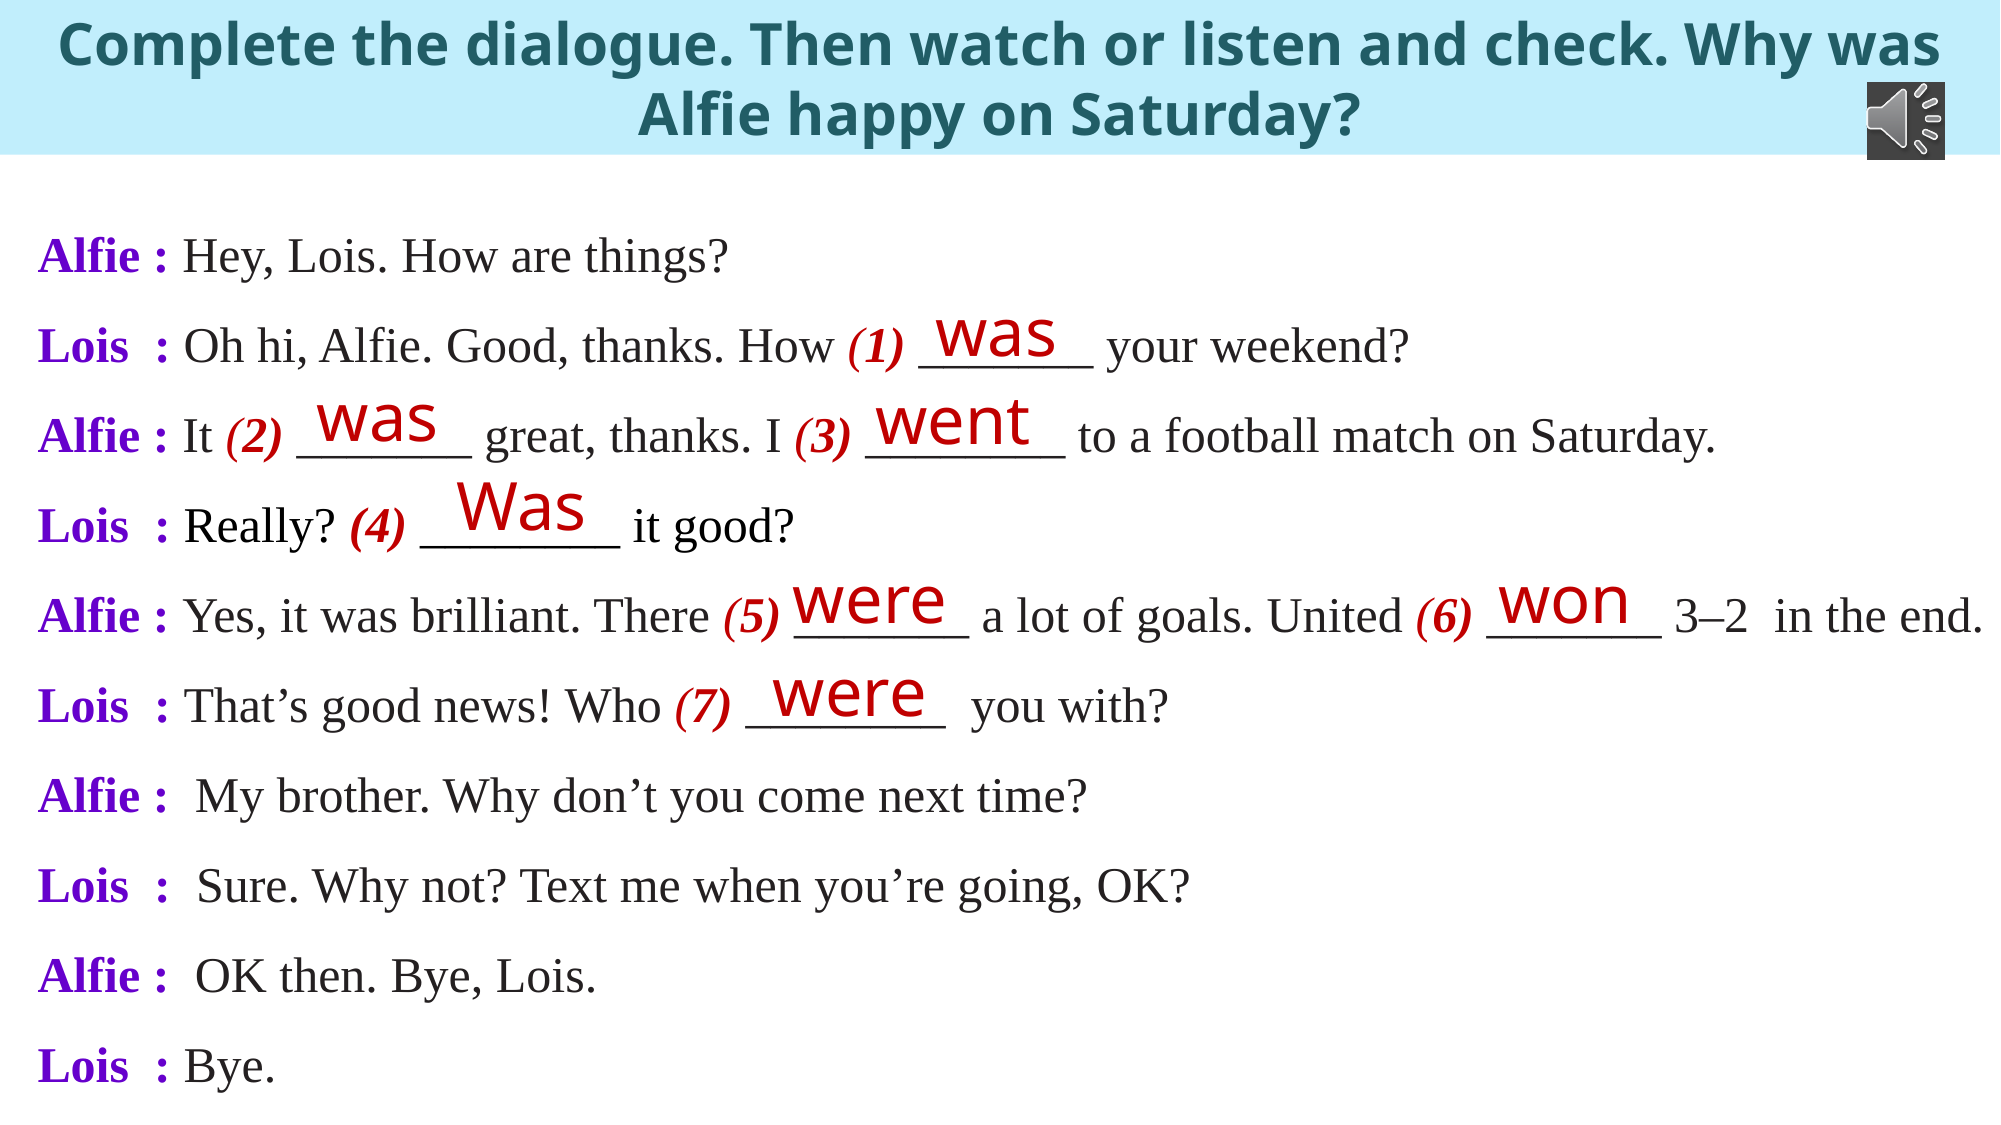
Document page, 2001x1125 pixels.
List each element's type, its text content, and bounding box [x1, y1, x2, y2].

text_box Was [441, 456, 612, 552]
text_box was [302, 367, 472, 462]
text_box [1179, 548, 1210, 654]
text_box were [757, 642, 1000, 738]
text_box [1836, 589, 1867, 694]
text_box won [1483, 549, 1692, 645]
text_box went [860, 370, 1060, 466]
text_box [1867, 589, 1882, 694]
text_box Alfie : Hey, Lois. How are things? Lois : Oh hi, Alfie. Good, thanks. How (1) _______ your weekend? Alfie : It (2) _______ great, thanks. I (3) ________ to a football match on Saturday. Lois : Really? (4) ________ it good? Alfie : Yes, it was brilliant. There (5) _______ a lot of goals. United (6) _______ 3–2 in the end. Lois : That’s good news! Who (7) ________ you with? Alfie : My brother. Why don’t you come next time? Lois : Sure. Why not? Text me when you’re going, OK? Alfie : OK then. Bye, Lois. Lois : Bye. [22, 184, 2000, 1100]
text_box Complete the dialogue. Then watch or listen and check. Why was Alfie happy on Saturday? [0, 0, 2000, 155]
text_box [1753, 589, 1784, 694]
text_box [442, 729, 2000, 834]
picture [1866, 80, 1947, 161]
text_box was [920, 281, 1090, 377]
text_box were [778, 549, 978, 642]
